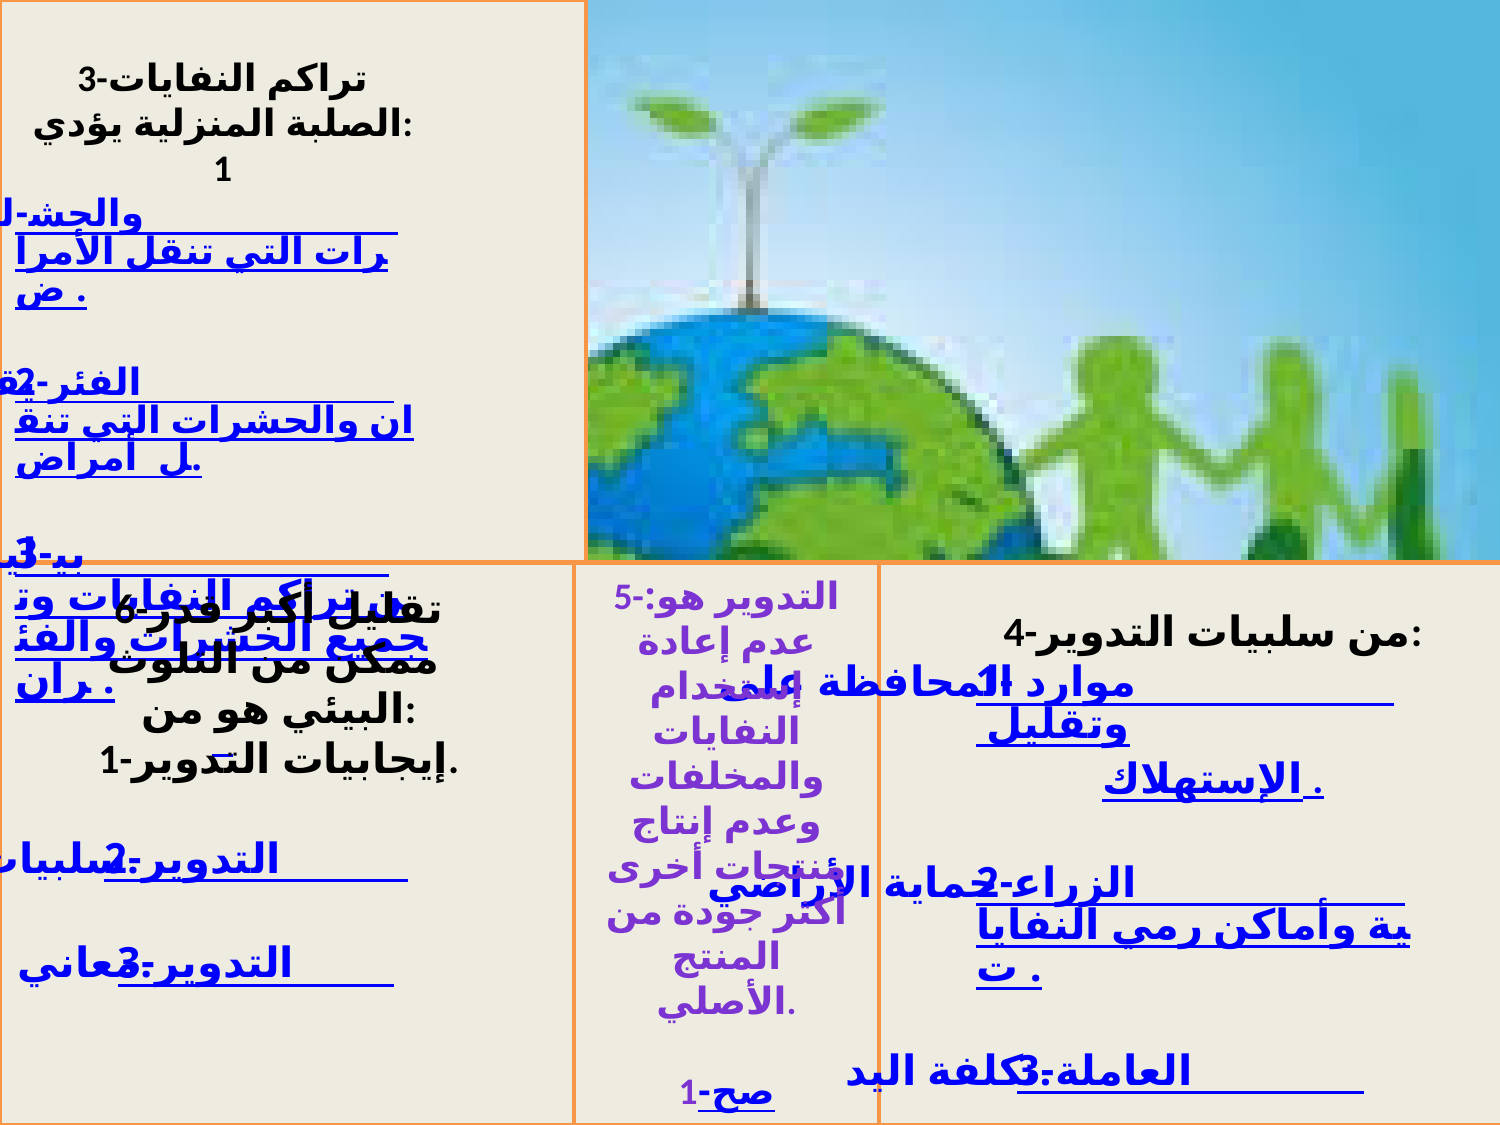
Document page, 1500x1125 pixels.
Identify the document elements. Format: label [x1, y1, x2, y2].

list [0, 0, 1500, 1125]
